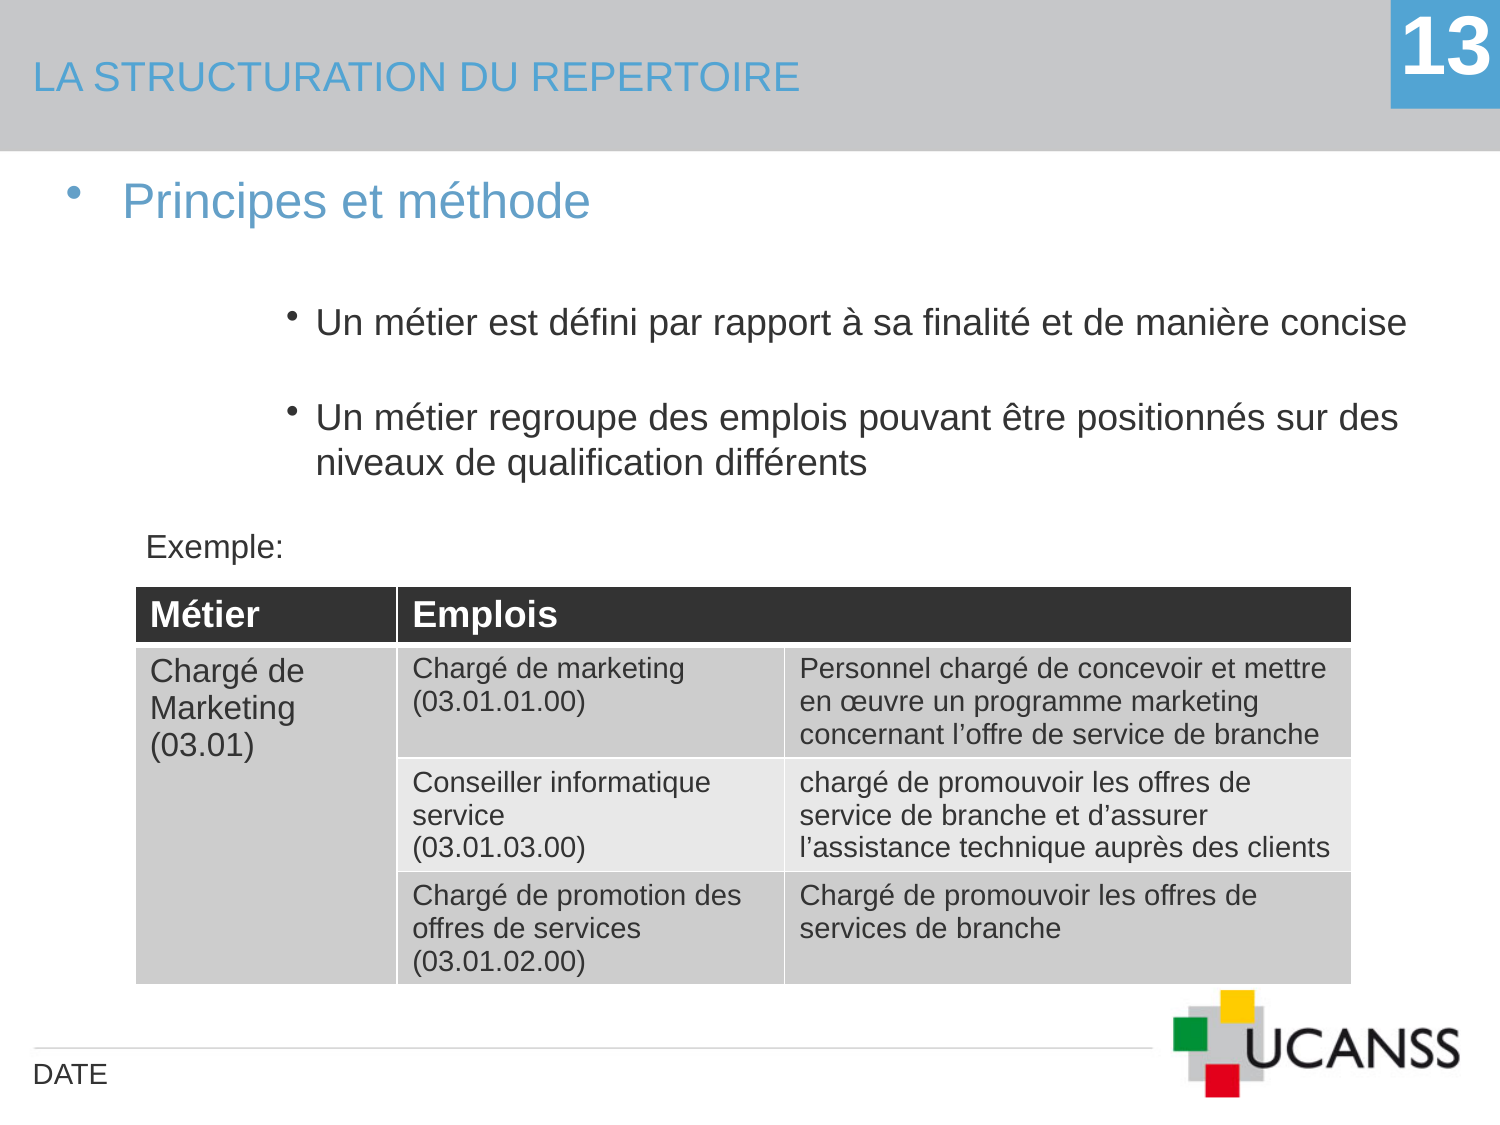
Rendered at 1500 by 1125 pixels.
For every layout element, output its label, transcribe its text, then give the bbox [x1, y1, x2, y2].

text_box Principes et méthode Un métier est défini par rapport à sa finalité et de manière concise Un métier regroupe des emplois pouvant être positionnés sur des niveaux de qualification différents Exemple: [50, 160, 1436, 918]
table_header Métier [136, 587, 396, 642]
table_header Emplois [398, 587, 1351, 642]
slide_number DATE [17, 1048, 414, 1094]
table_cell Chargé de promotion des offres de services (03.01.02.00) [398, 872, 784, 984]
table_cell Chargé de marketing (03.01.01.00) [398, 648, 784, 757]
table_cell chargé de promouvoir les offres de service de branche et d’assurer l’assistance technique auprès des clients [785, 759, 1351, 871]
table_cell Chargé de Marketing (03.01) [136, 648, 396, 984]
slide_number 13 [1376, 0, 1500, 98]
picture [0, 0, 1500, 1125]
table_cell Personnel chargé de concevoir et mettre en œuvre un programme marketing concernant l’offre de service de branche [785, 648, 1351, 757]
title LA STRUCTURATION DU REPERTOIRE [17, 0, 1377, 150]
table_cell Conseiller informatique service (03.01.03.00) [398, 759, 784, 871]
table_cell Chargé de promouvoir les offres de services de branche [785, 872, 1351, 984]
